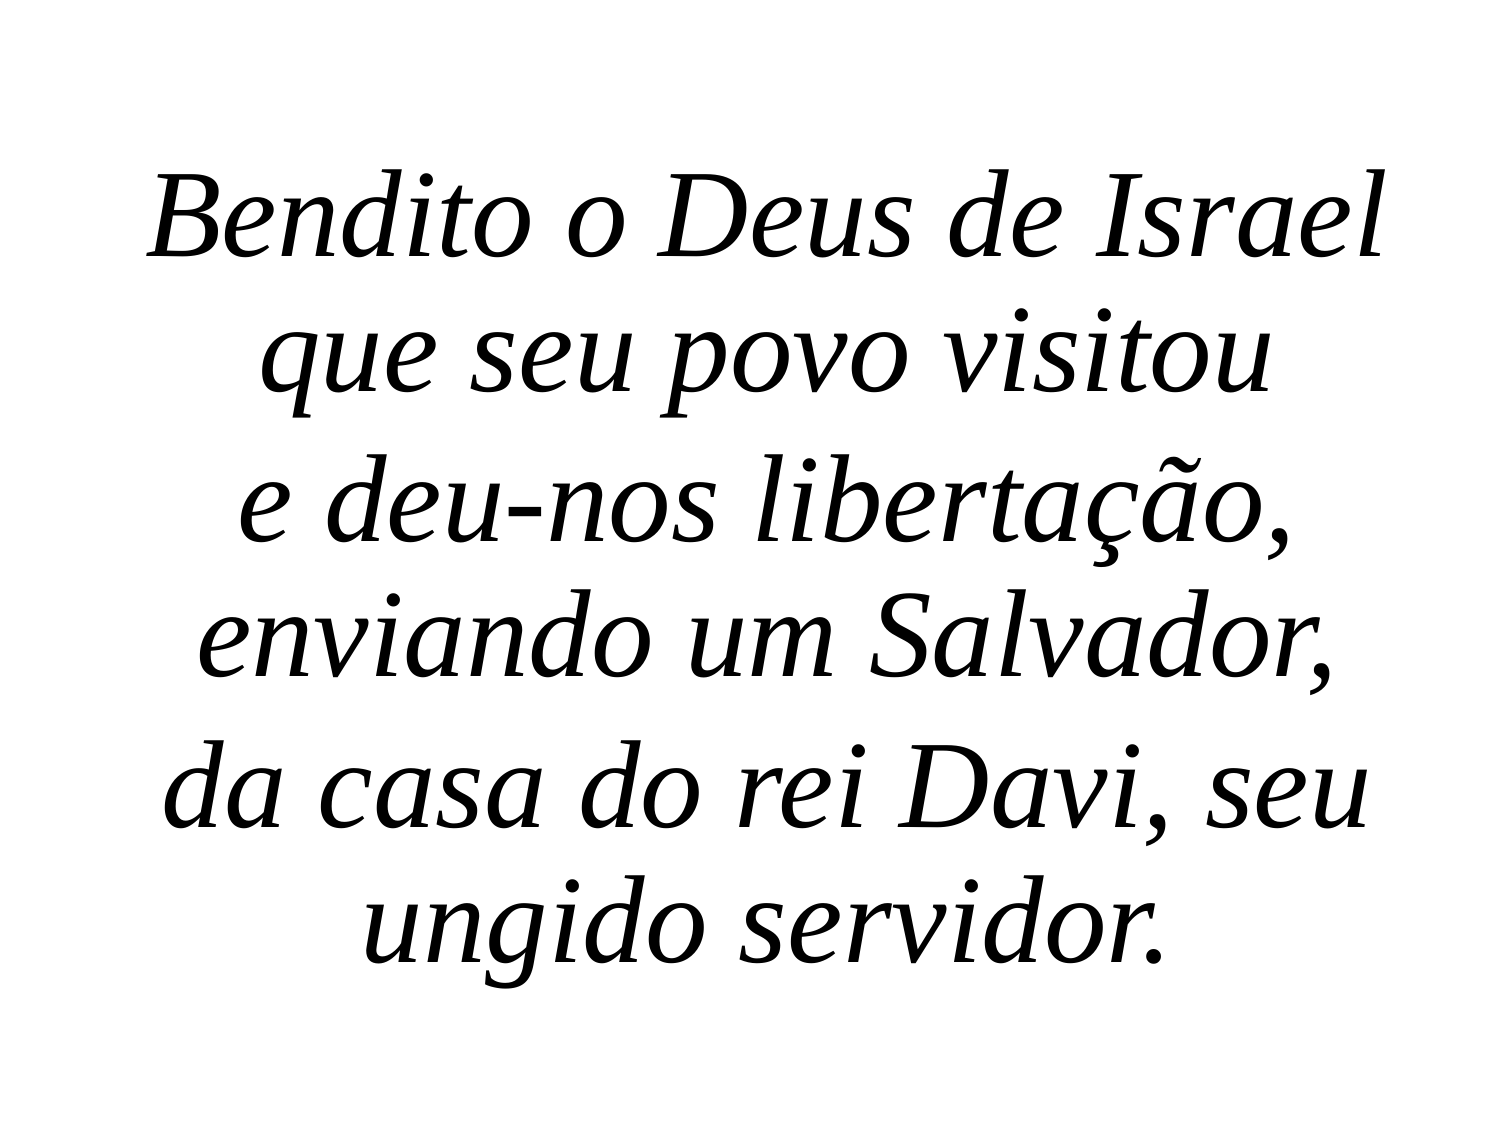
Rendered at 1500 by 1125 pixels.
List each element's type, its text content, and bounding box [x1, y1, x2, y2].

list Bendito o Deus de Israel que seu povo visitou e deu-nos libertação, enviando um Salvador, da casa do rei Davi, seu ungido servidor. [83, 53, 1451, 1085]
